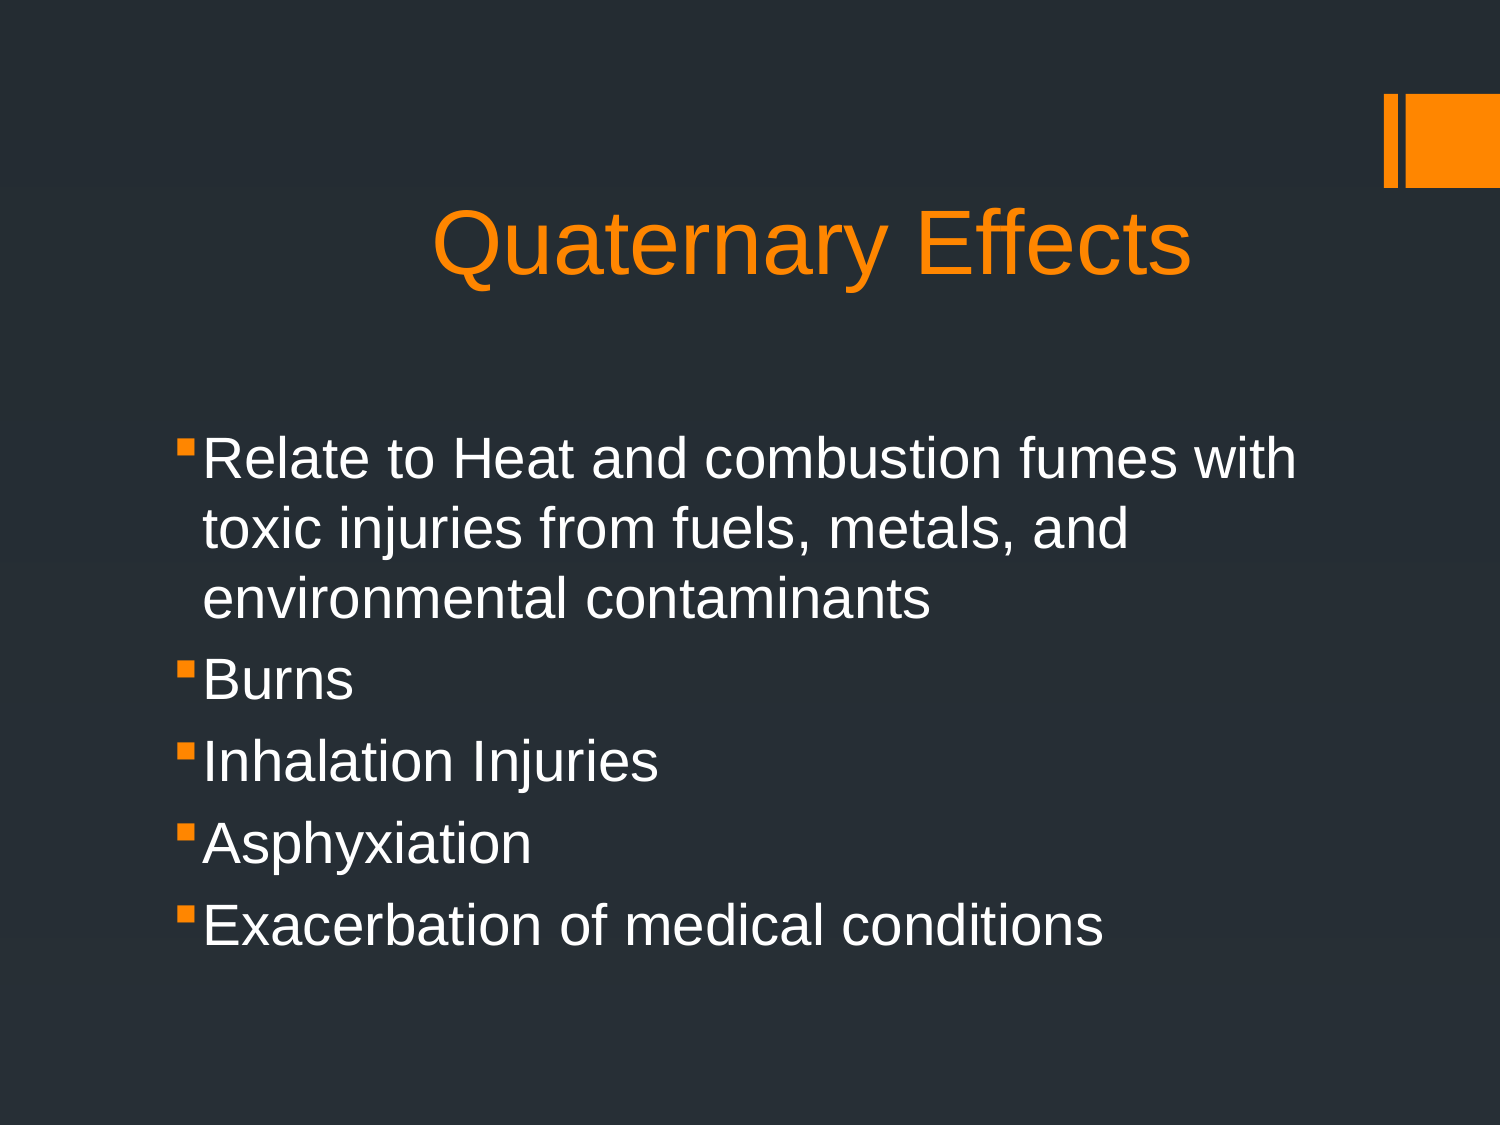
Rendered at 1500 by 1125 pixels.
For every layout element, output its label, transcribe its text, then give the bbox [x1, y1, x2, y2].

title Quaternary Effects [150, 137, 1350, 300]
list Relate to Heat and combustion fumes with toxic injuries from fuels, metals, and environmental contaminants Burns Inhalation Injuries Asphyxiation Exacerbation of medical conditions [150, 412, 1350, 1035]
